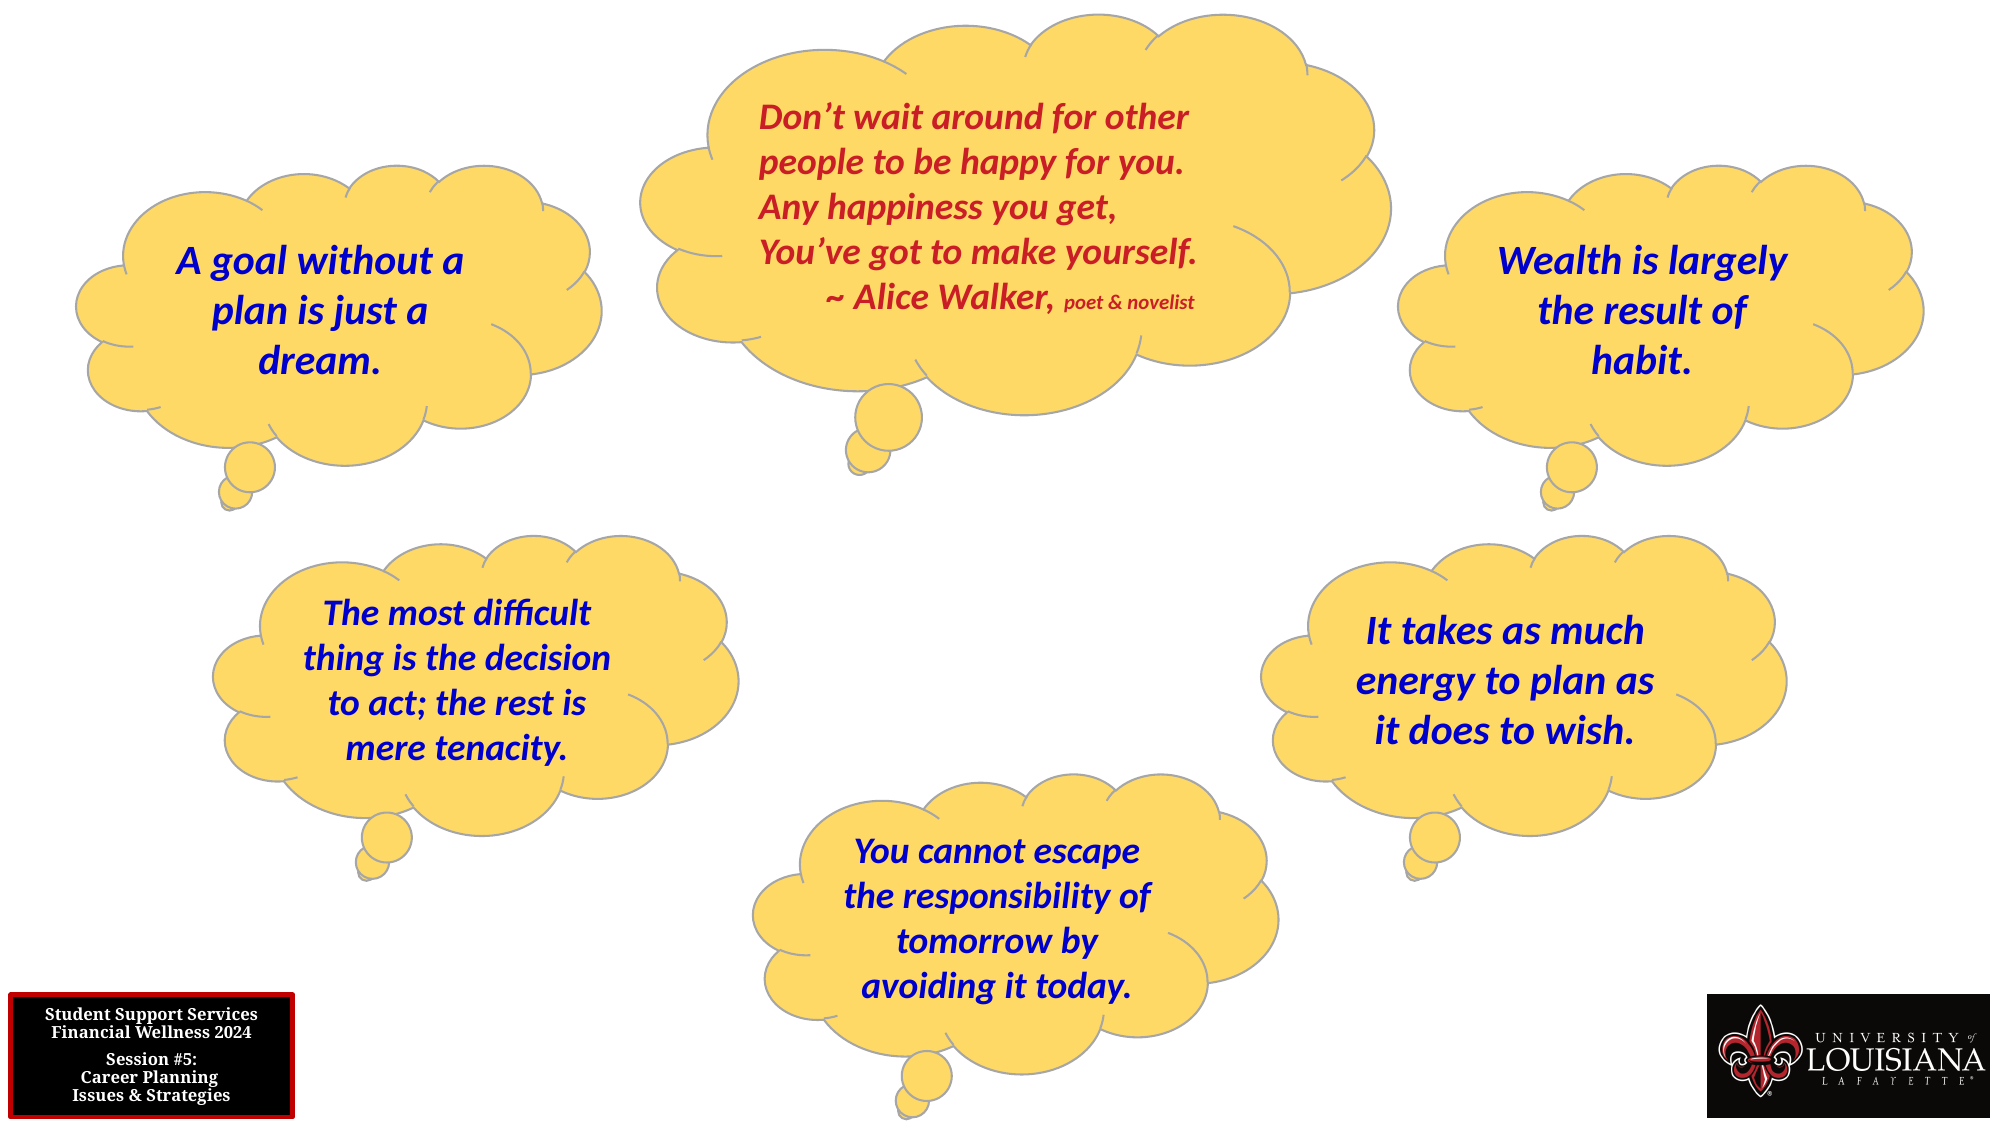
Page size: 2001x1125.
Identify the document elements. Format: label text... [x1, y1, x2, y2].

text_box Don’t wait around for other people to be happy for you. Any happiness you get, You’ve got to make yourself. ~ Alice Walker, poet & novelist [639, 13, 1393, 477]
text_box The most difficult thing is the decision to act; the rest is mere tenacity. [211, 534, 740, 882]
text_box It takes as much energy to plan as it does to wish. [1259, 534, 1788, 882]
text_box Wealth is largely the result of habit. [1396, 164, 1925, 512]
text_box You cannot escape the responsibility of tomorrow by avoiding it today. [751, 773, 1280, 1121]
picture [1707, 994, 1990, 1118]
text_box A goal without a plan is just a dream. [74, 164, 603, 512]
